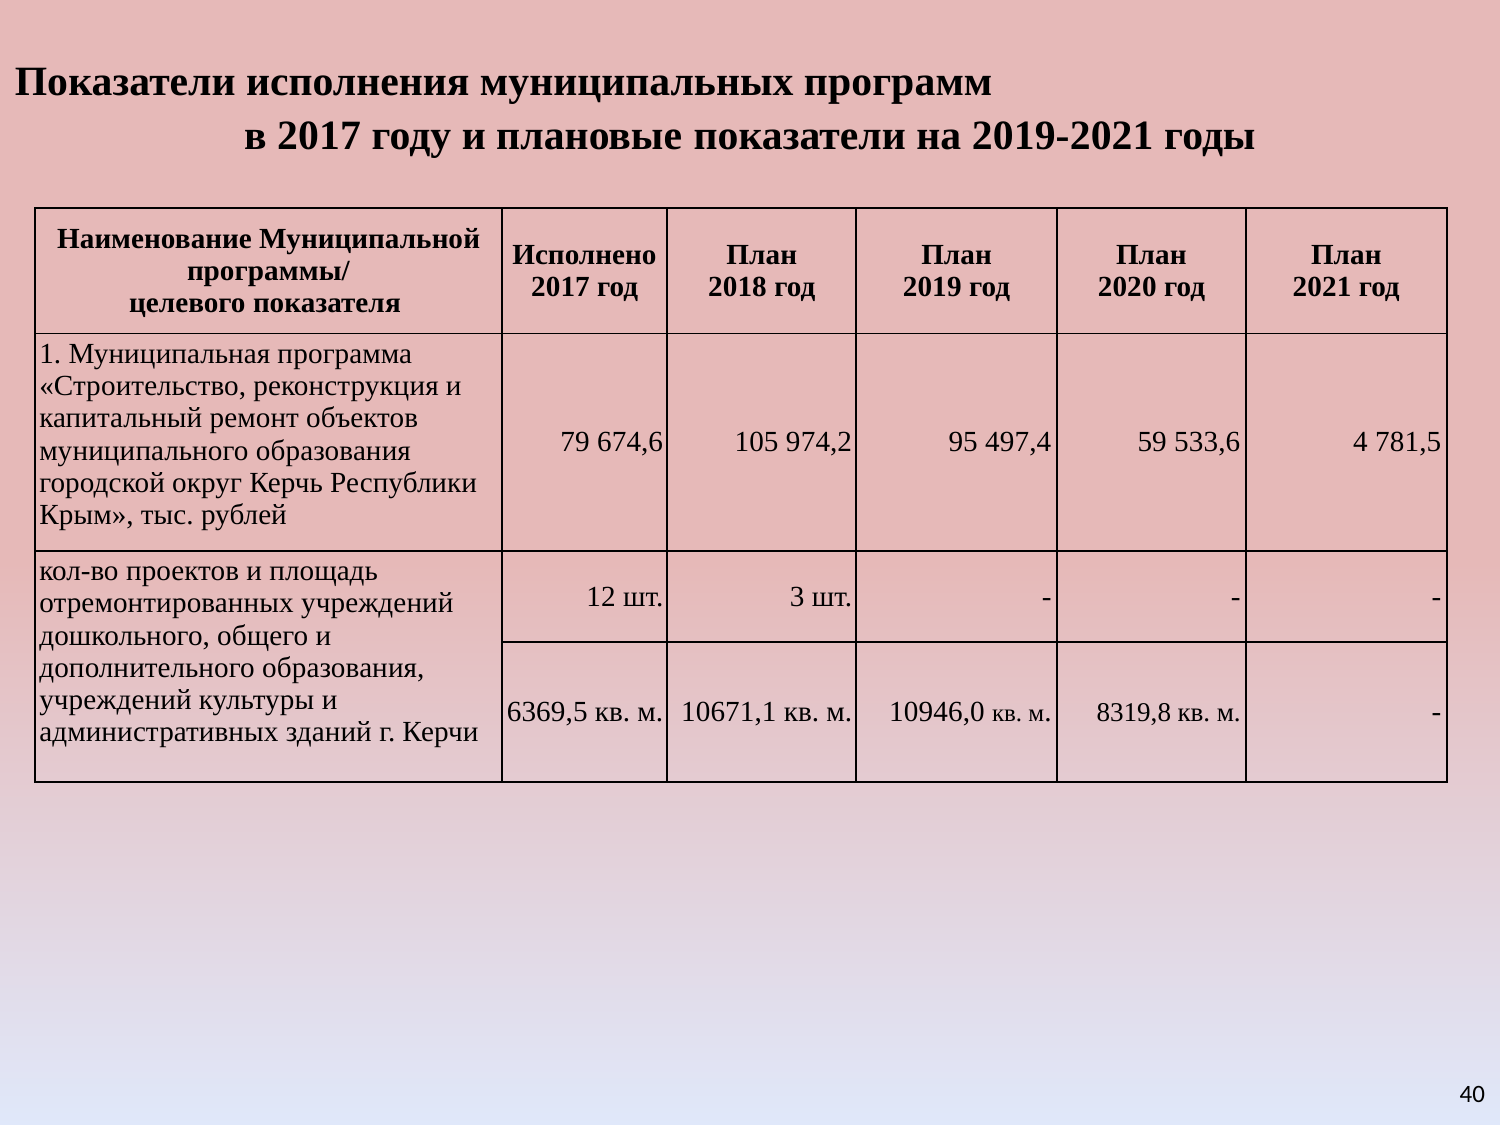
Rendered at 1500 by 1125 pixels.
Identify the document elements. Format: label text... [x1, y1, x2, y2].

table_cell 4 781,5 [1247, 334, 1446, 550]
table_header Наименование Муниципальной программы/ целевого показателя [36, 209, 501, 333]
table_cell 12 шт. [503, 552, 666, 641]
table_cell 79 674,6 [503, 334, 666, 550]
text_box 40 [1199, 1063, 1500, 1123]
table_cell 105 974,2 [668, 334, 855, 550]
table_cell 10946,0 кв. м. [857, 643, 1056, 781]
table_header План 2018 год [668, 209, 855, 333]
table_header План 2020 год [1058, 209, 1245, 333]
table_header План 2019 год [857, 209, 1056, 333]
table_cell 8319,8 кв. м. [1058, 643, 1245, 781]
table_cell 6369,5 кв. м. [503, 643, 666, 781]
table_header План 2021 год [1247, 209, 1446, 333]
table_cell - [1247, 552, 1446, 641]
table_cell 59 533,6 [1058, 334, 1245, 550]
table_cell - [1247, 643, 1446, 781]
table_header Исполнено 2017 год [503, 209, 666, 333]
text_box Показатели исполнения муниципальных программ в 2017 году и плановые показатели на 2019-2021 годы [0, 47, 1500, 166]
table_cell 1. Муниципальная программа «Строительство, реконструкция и капитальный ремонт объектов муниципального образования городской округ Керчь Республики Крым», тыс. рублей [36, 334, 501, 550]
table_cell - [857, 552, 1056, 641]
table_cell 3 шт. [668, 552, 855, 641]
table_cell - [1058, 552, 1245, 641]
table_cell 10671,1 кв. м. [668, 643, 855, 781]
table_cell 95 497,4 [857, 334, 1056, 550]
table_cell кол-во проектов и площадь отремонтированных учреждений дошкольного, общего и дополнительного образования, учреждений культуры и административных зданий г. Керчи [36, 552, 501, 781]
